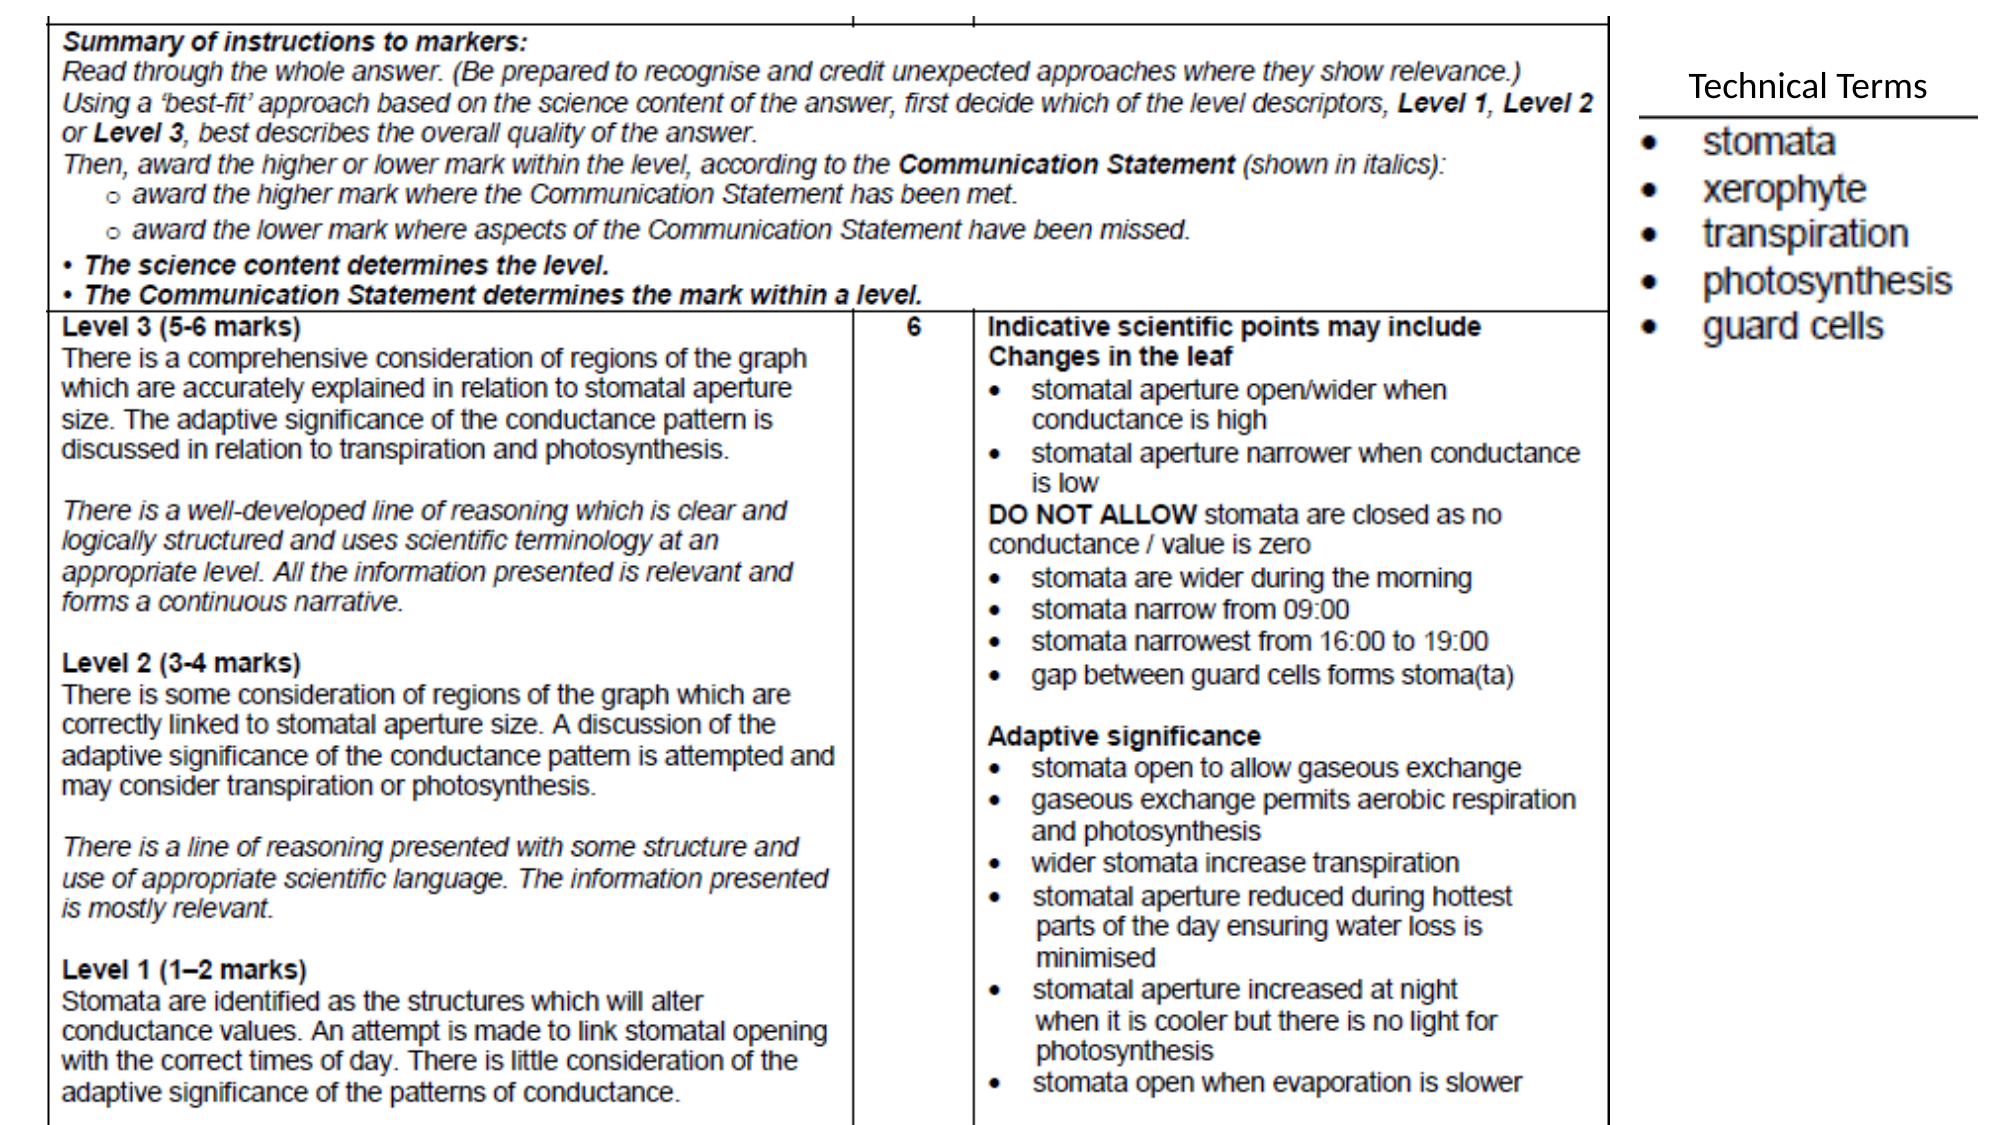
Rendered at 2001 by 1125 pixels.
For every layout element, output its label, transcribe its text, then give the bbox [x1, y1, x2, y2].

text_box Technical Terms [1673, 53, 1944, 114]
picture [1638, 114, 1978, 379]
picture [46, 16, 1610, 1125]
